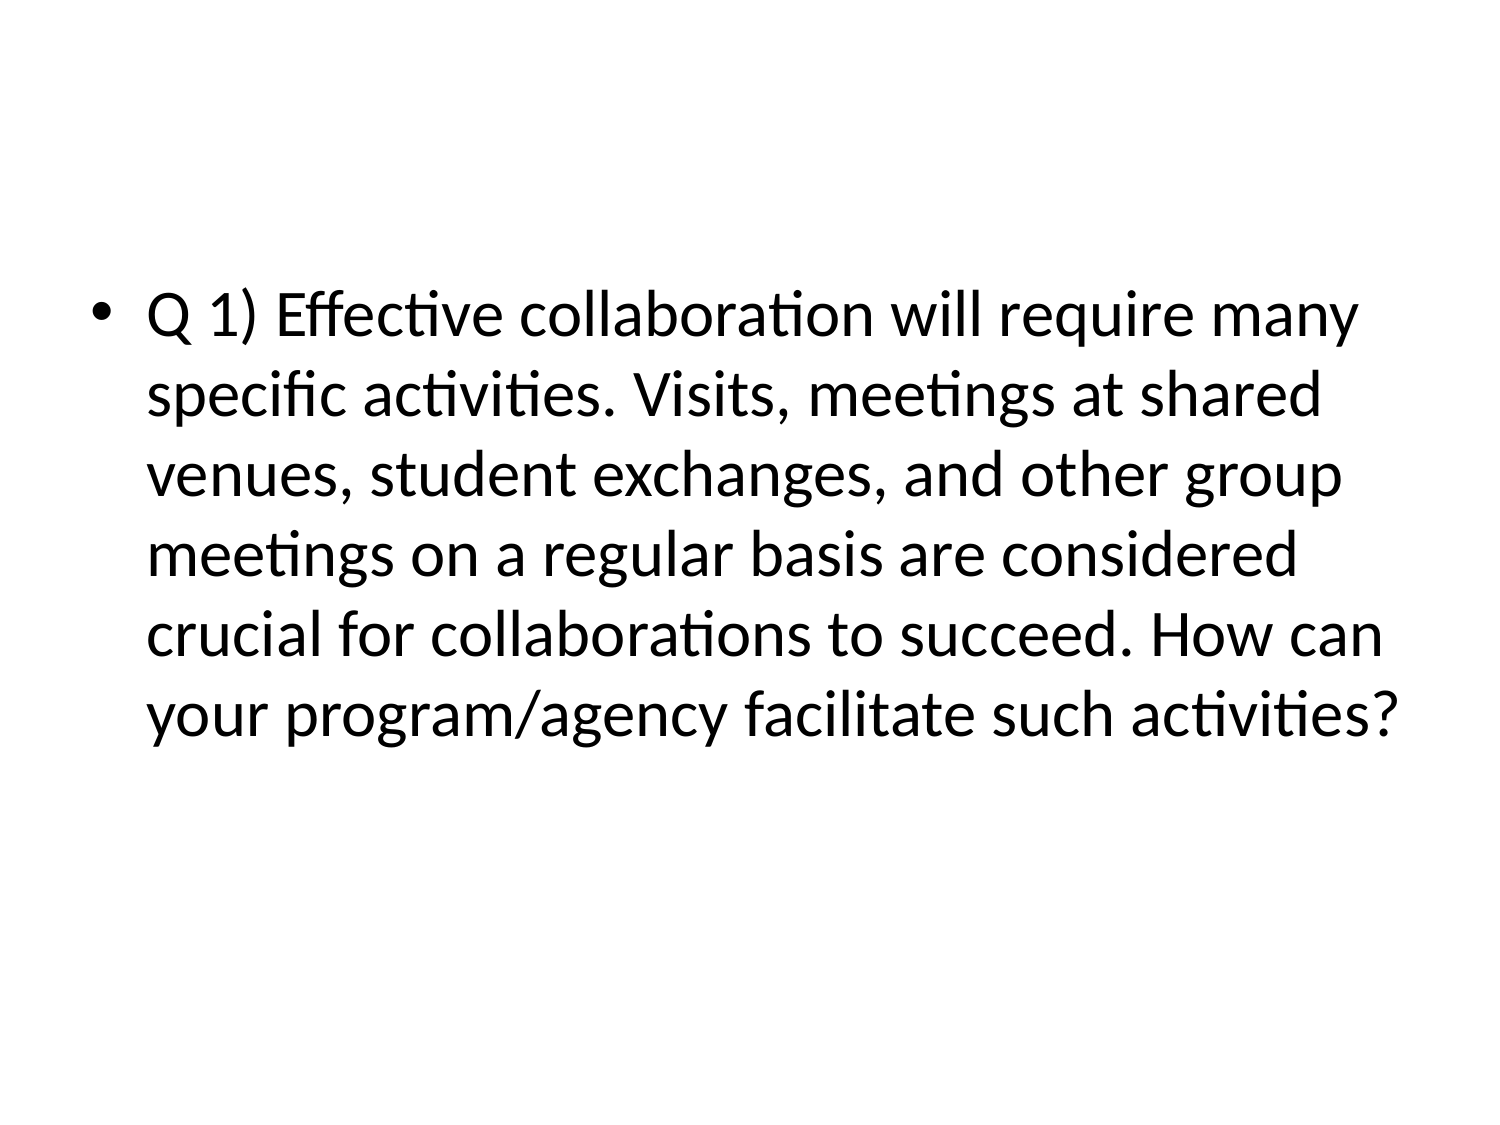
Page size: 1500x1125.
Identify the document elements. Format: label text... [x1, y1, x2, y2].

list Q 1) Effective collaboration will require many specific activities. Visits, meetings at shared venues, student exchanges, and other group meetings on a regular basis are considered crucial for collaborations to succeed. How can your program/agency facilitate such activities? [75, 262, 1425, 1005]
